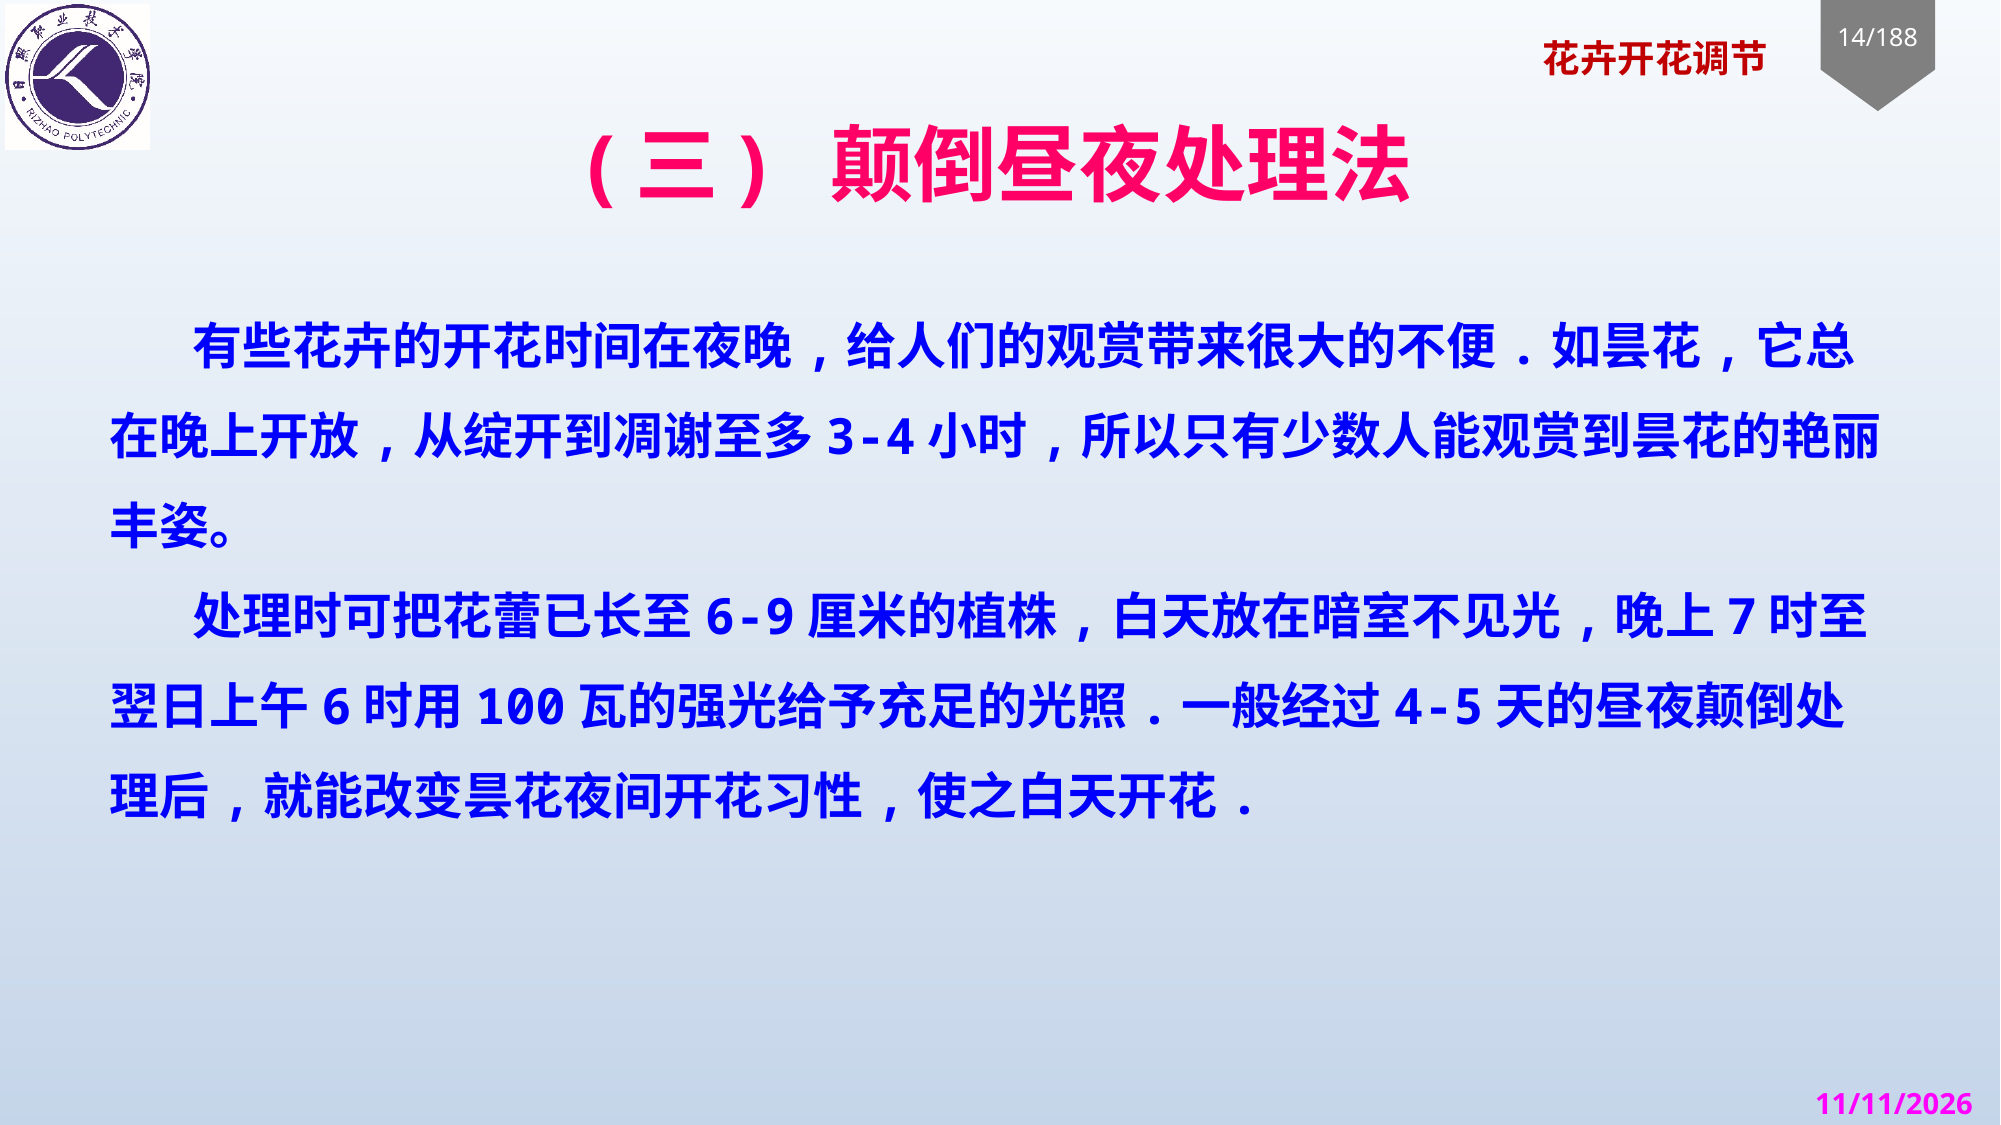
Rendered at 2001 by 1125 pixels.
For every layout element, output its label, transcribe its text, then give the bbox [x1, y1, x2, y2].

list 有些花卉的开花时间在夜晚,给人们的观赏带来很大的不便.如昙花,它总在晚上开放,从绽开到凋谢至多3-4小时,所以只有少数人能观赏到昙花的艳丽丰姿。 处理时可把花蕾已长至6-9厘米的植株,白天放在暗室不见光,晚上7时至翌日上午6时用100瓦的强光给予充足的光照.一般经过4-5天的昼夜颠倒处理后,就能改变昙花夜间开花习性,使之白天开花. [94, 276, 1900, 1040]
title (三) 颠倒昼夜处理法 [100, 74, 1900, 263]
picture [5, 4, 150, 150]
